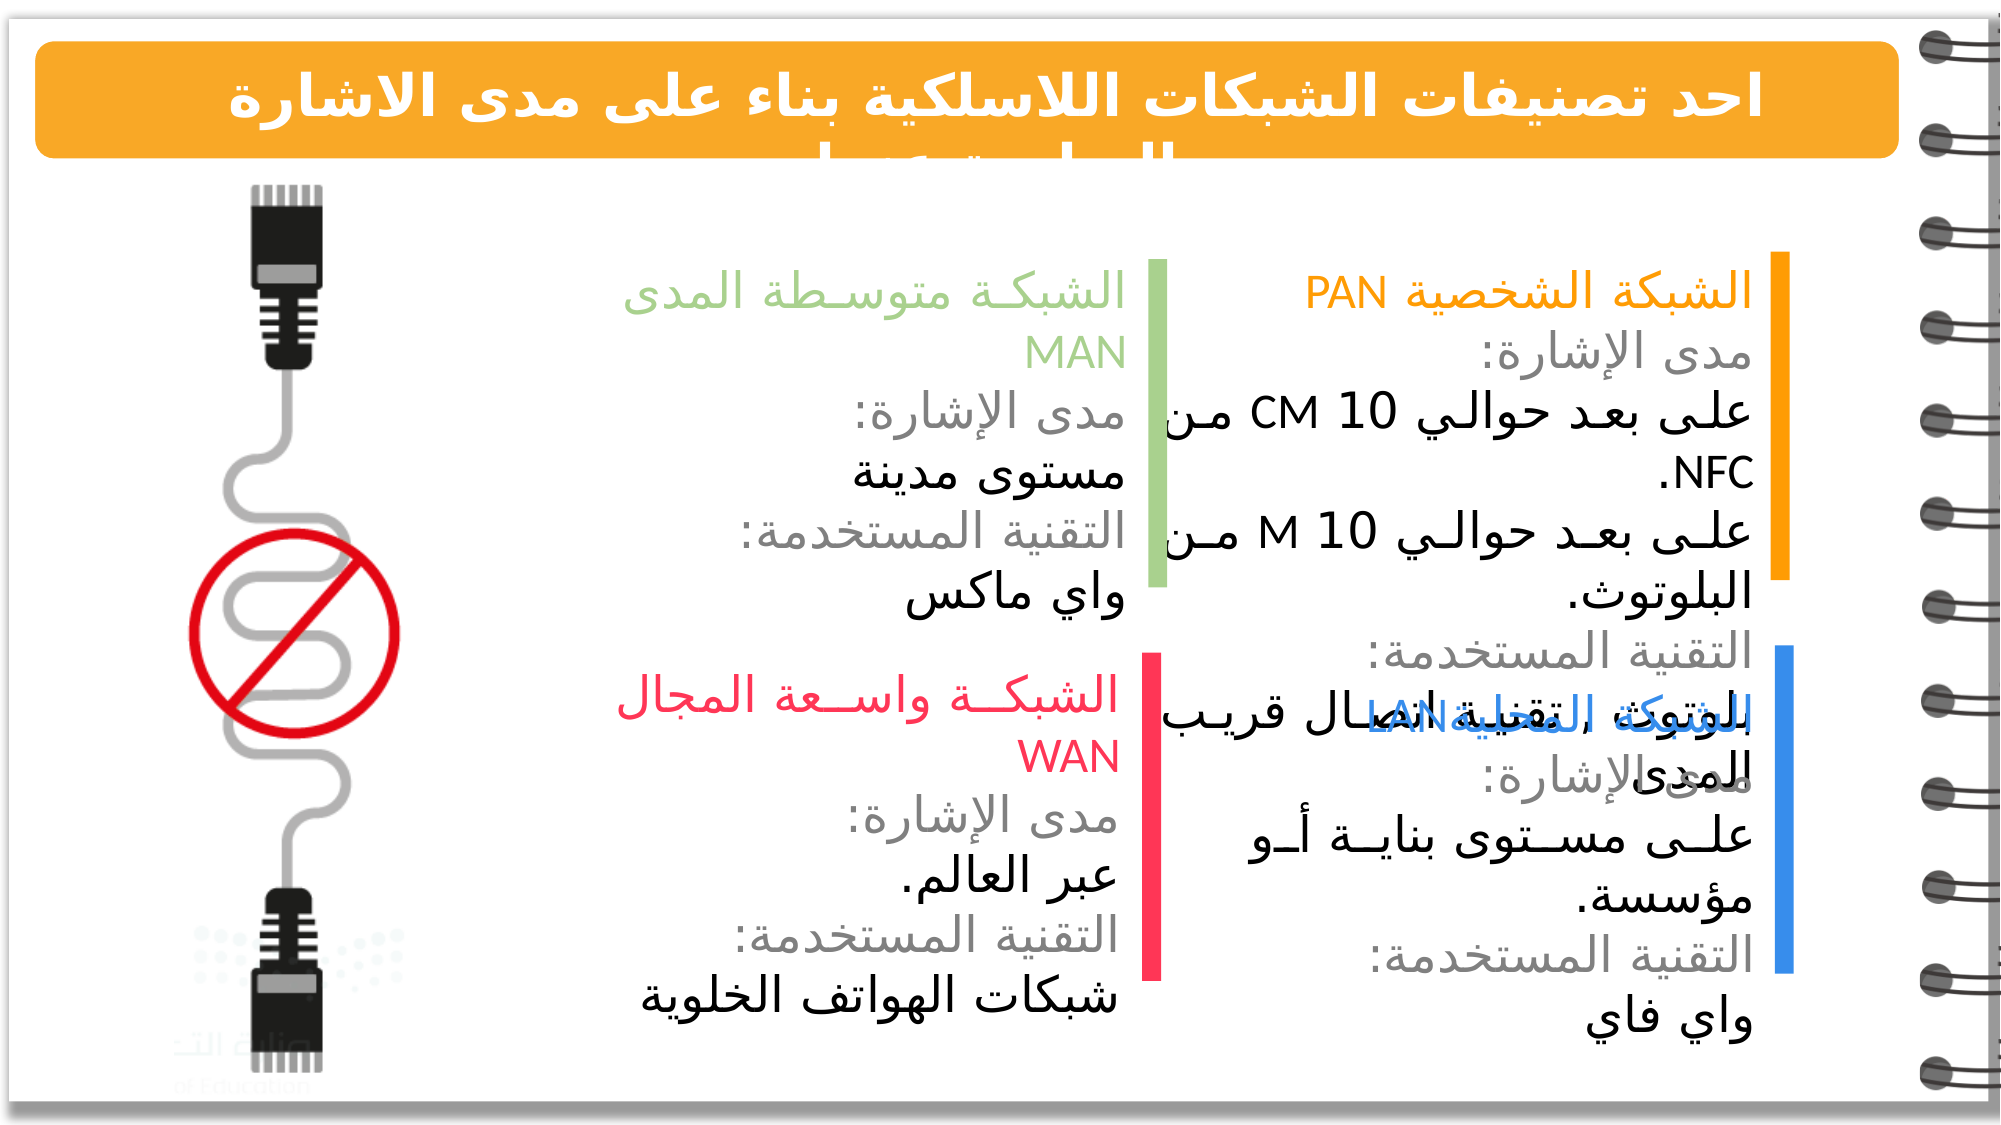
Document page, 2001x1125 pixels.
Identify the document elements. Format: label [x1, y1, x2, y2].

text_box [1919, 13, 2000, 1122]
text_box [600, 652, 1162, 981]
picture [174, 168, 409, 1098]
text_box [1145, 251, 1790, 631]
text_box [34, 40, 1900, 160]
text_box [607, 251, 1168, 588]
text_box [1235, 645, 1794, 994]
text_box [8, 18, 1919, 1102]
